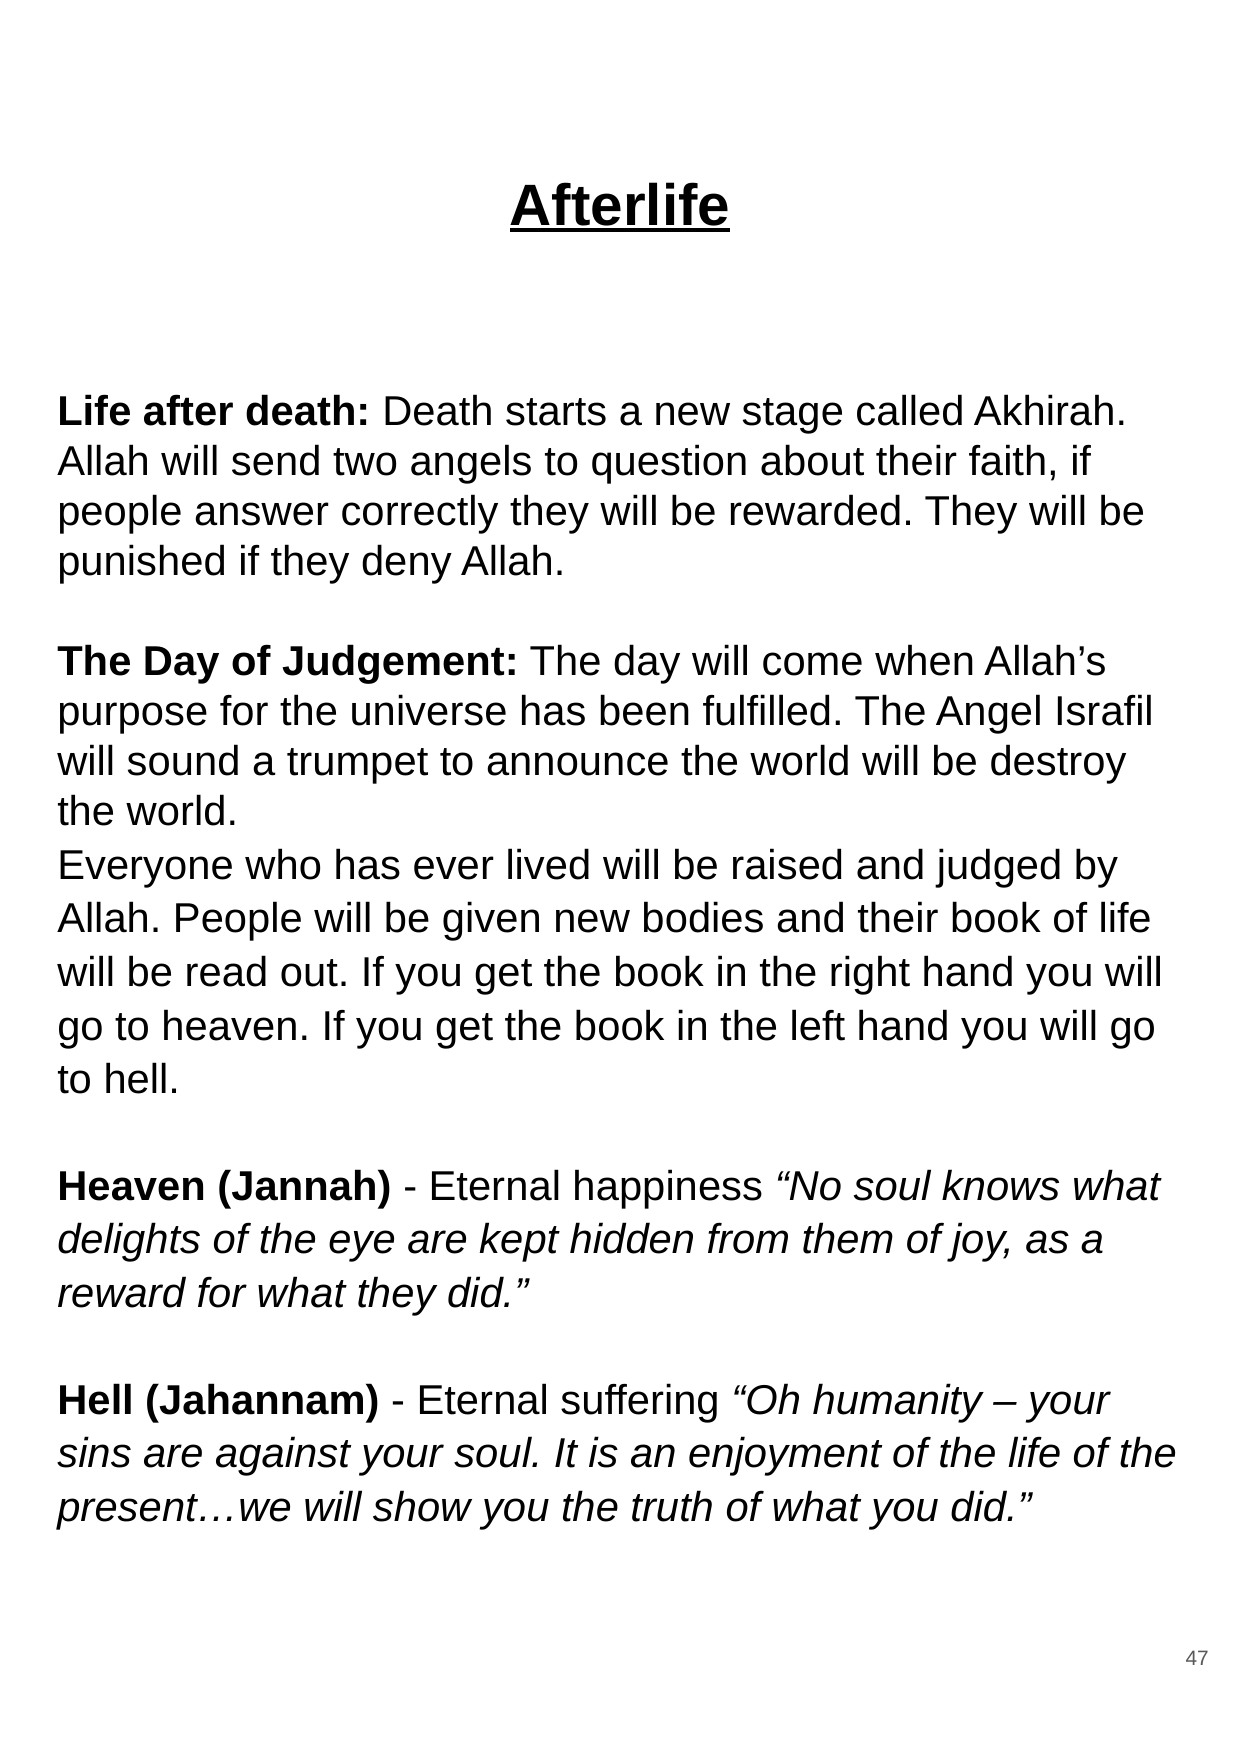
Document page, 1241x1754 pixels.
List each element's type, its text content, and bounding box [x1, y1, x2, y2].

slide_number 47 [1149, 1590, 1224, 1725]
list Life after death: Death starts a new stage called Akhirah. Allah will send two angels to question about their faith, if people answer correctly they will be rewarded. They will be punished if they deny Allah. The Day of Judgement: The day will come when Allah’s purpose for the universe has been fulfilled. The Angel Israfil will sound a trumpet to announce the world will be destroy the world. Everyone who has ever lived will be raised and judged by Allah. People will be given new bodies and their book of life will be read out. If you get the book in the right hand you will go to heaven. If you get the book in the left hand you will go to hell. Heaven (Jannah) - Eternal happiness “No soul knows what delights of the eye are kept hidden from them of joy, as a reward for what they did.” Hell (Jahannam) - Eternal suffering “Oh humanity – your sins are against your soul. It is an enjoyment of the life of the present…we will show you the truth of what you did.” [42, 369, 1198, 1535]
title Afterlife [42, 151, 1198, 348]
